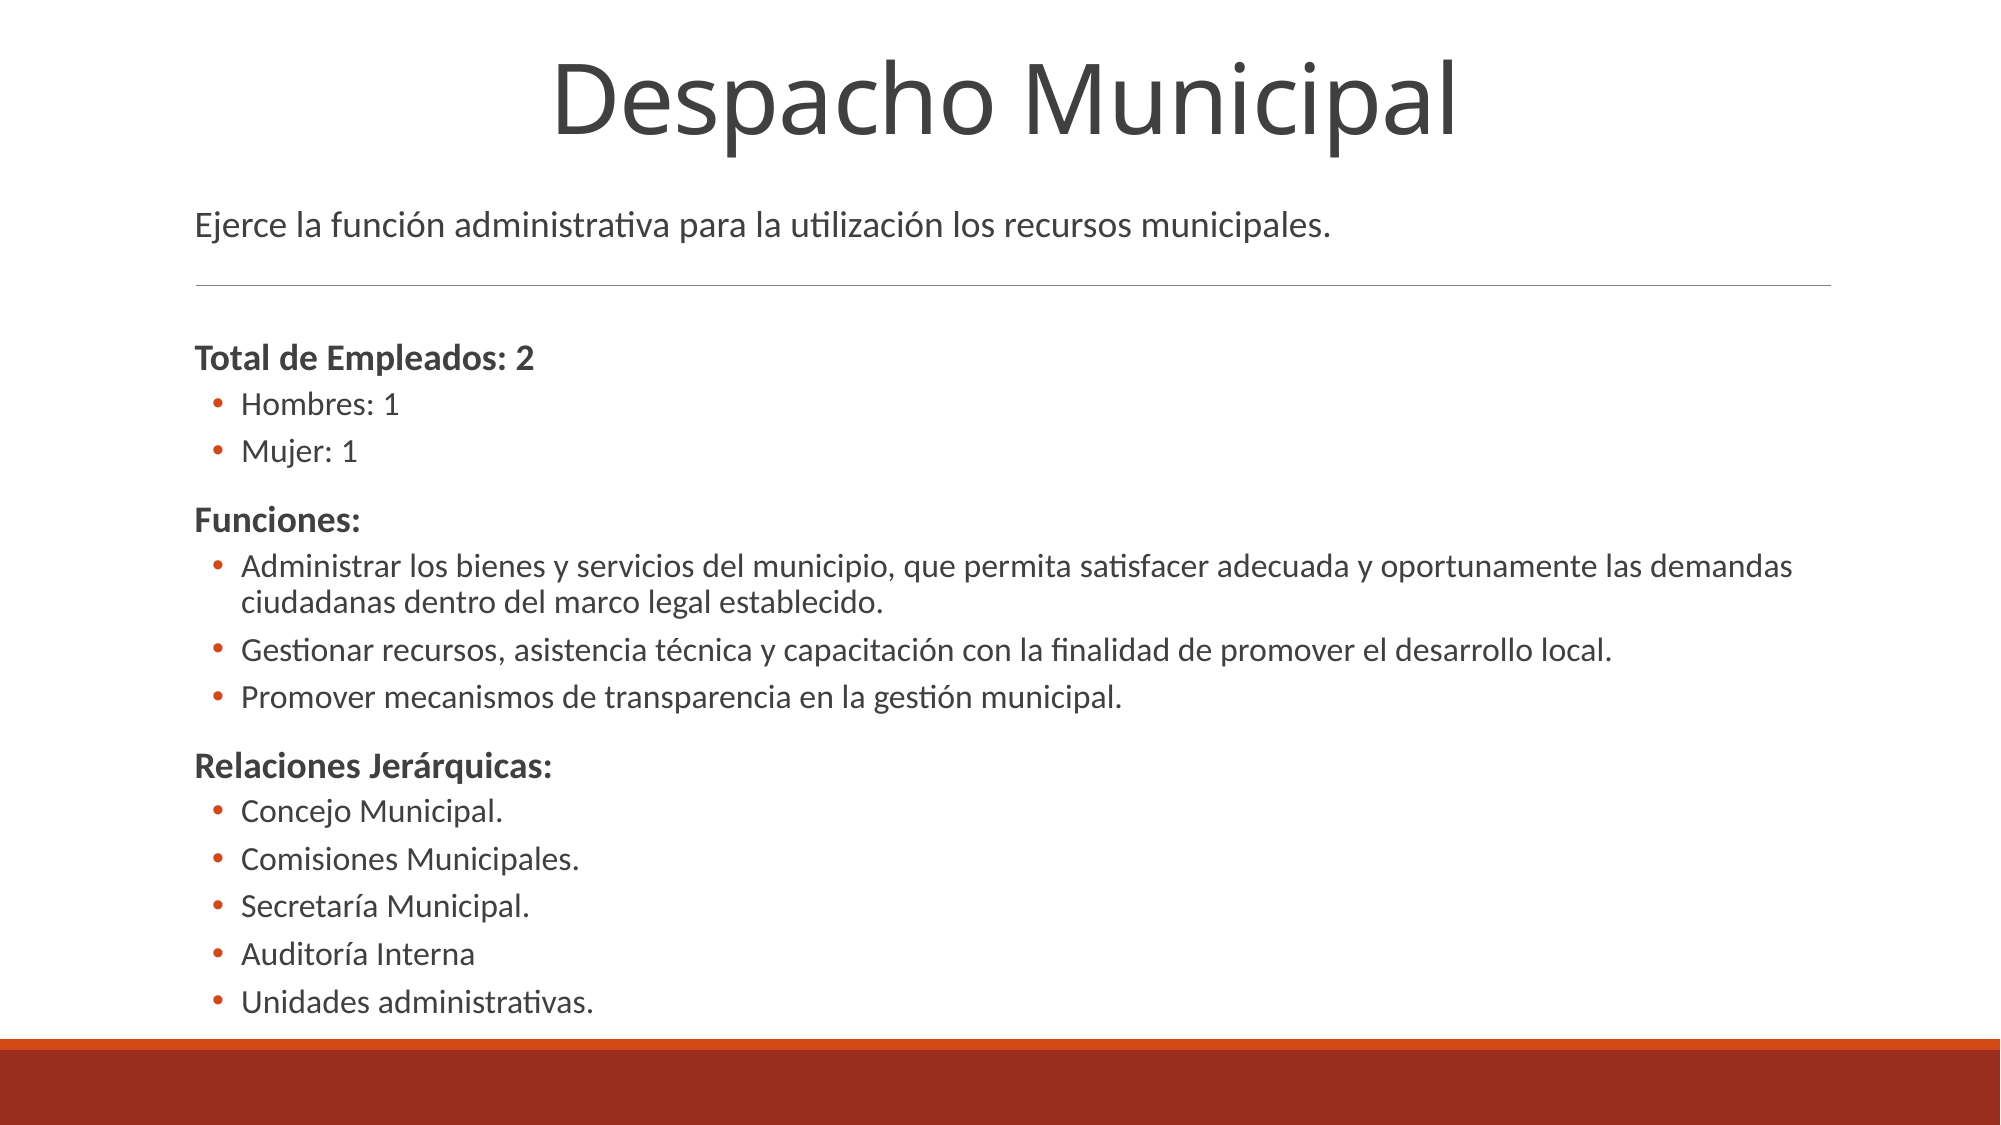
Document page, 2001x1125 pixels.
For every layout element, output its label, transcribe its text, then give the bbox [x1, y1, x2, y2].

list Ejerce la función administrativa para la utilización los recursos municipales. Total de Empleados: 2 Hombres: 1 Mujer: 1 Funciones: Administrar los bienes y servicios del municipio, que permita satisfacer adecuada y oportunamente las demandas ciudadanas dentro del marco legal establecido. Gestionar recursos, asistencia técnica y capacitación con la finalidad de promover el desarrollo local. Promover mecanismos de transparencia en la gestión municipal. Relaciones Jerárquicas: Concejo Municipal. Comisiones Municipales. Secretaría Municipal. Auditoría Interna Unidades administrativas. [180, 197, 1830, 1029]
title Despacho Municipal [180, 47, 1830, 163]
